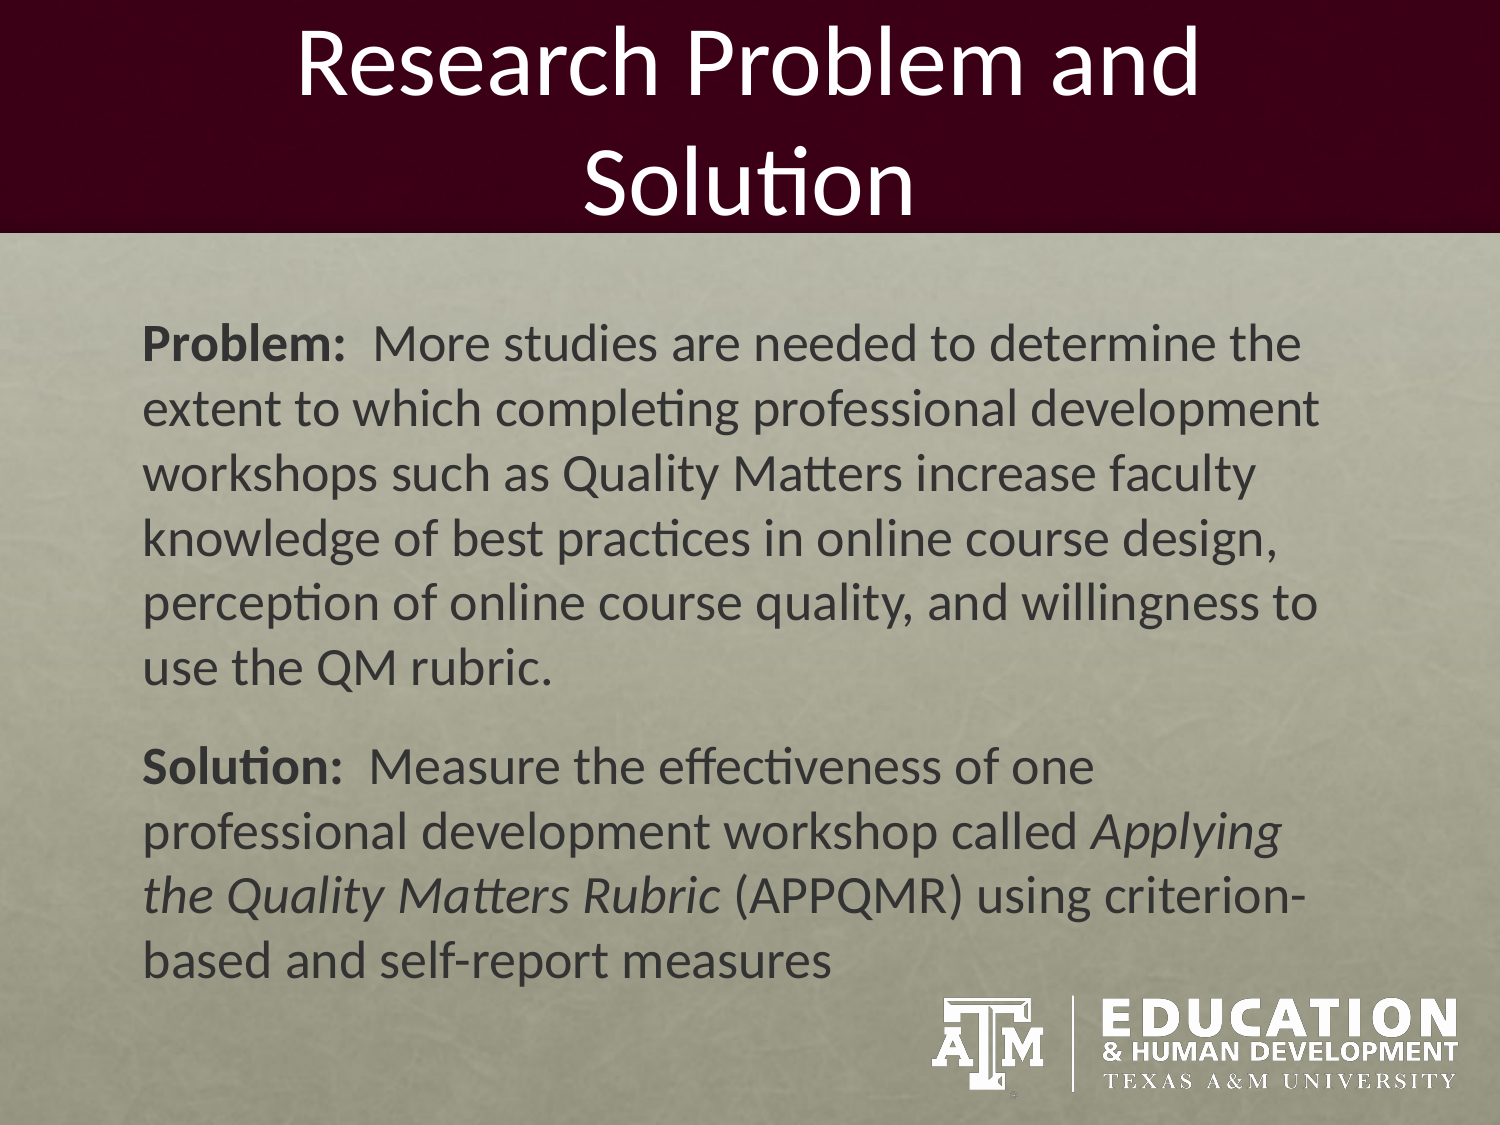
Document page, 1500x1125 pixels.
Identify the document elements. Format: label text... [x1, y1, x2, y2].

title Research Problem and Solution [127, 10, 1372, 221]
picture [0, 214, 1500, 1125]
list Problem: More studies are needed to determine the extent to which completing professional development workshops such as Quality Matters increase faculty knowledge of best practices in online course design, perception of online course quality, and willingness to use the QM rubric. Solution: Measure the effectiveness of one professional development workshop called Applying the Quality Matters Rubric (APPQMR) using criterion-based and self-report measures [127, 299, 1372, 1005]
